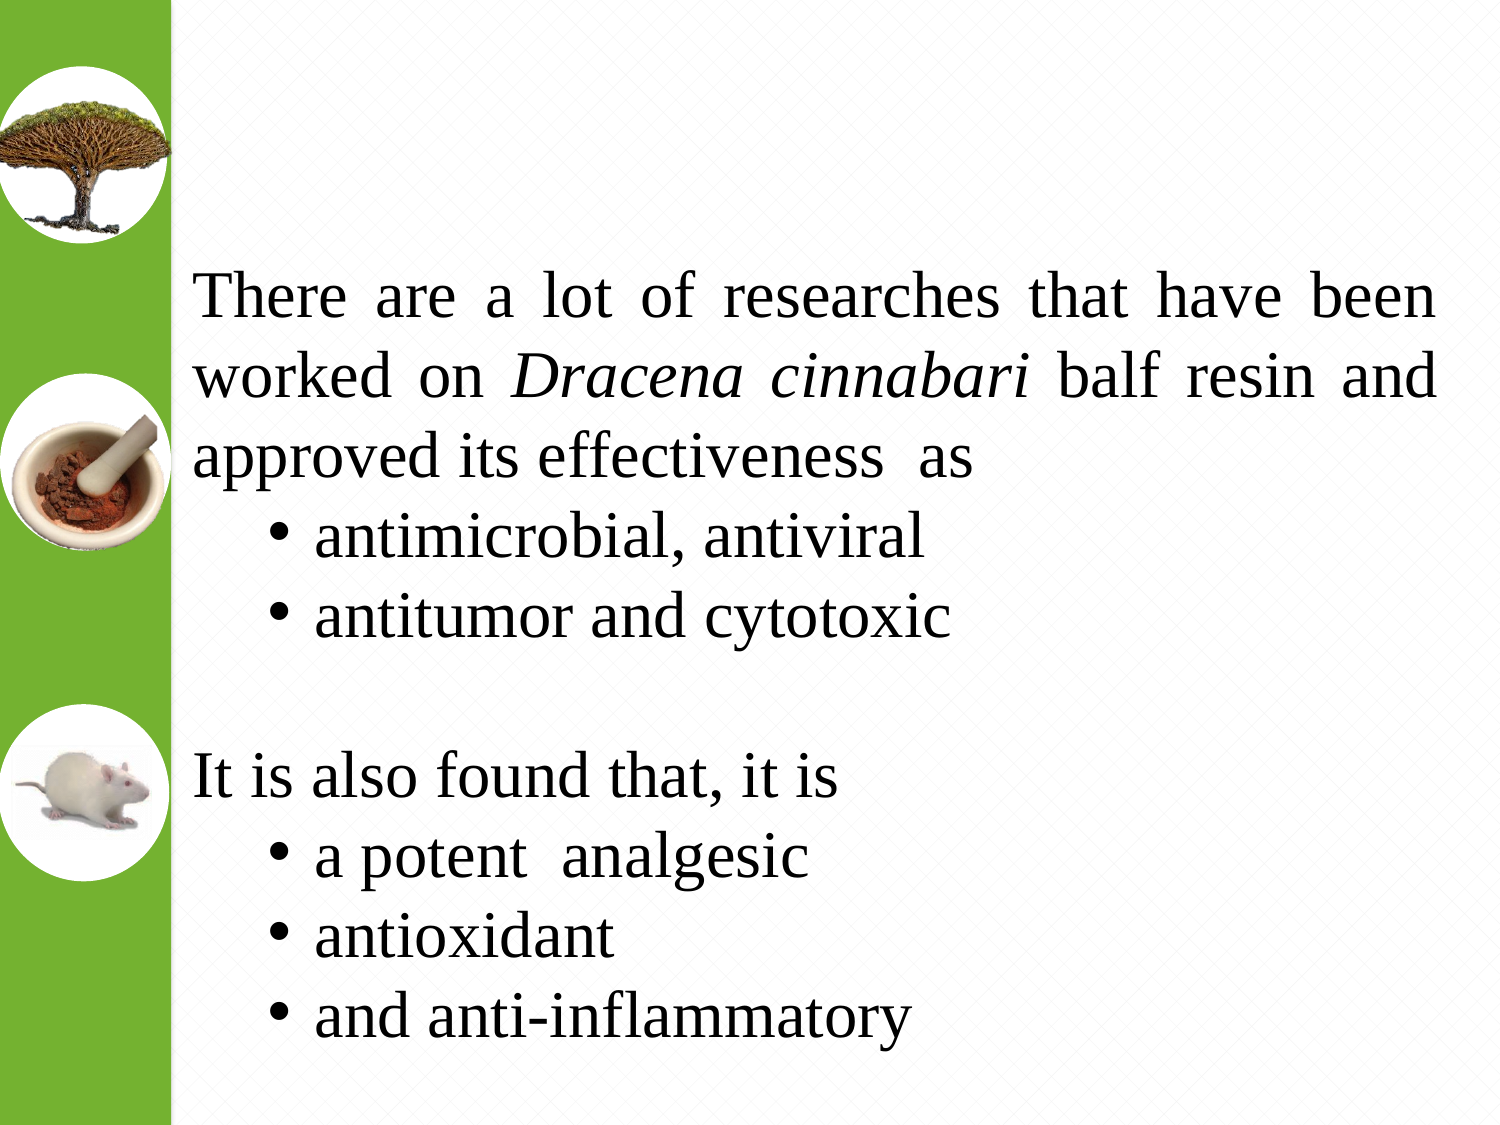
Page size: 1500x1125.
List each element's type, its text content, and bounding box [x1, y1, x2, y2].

picture [0, 89, 185, 247]
picture [7, 408, 172, 559]
picture [11, 745, 152, 840]
text_box There are a lot of researches that have been worked on Dracena cinnabari balf resin and approved its effectiveness as antimicrobial, antiviral antitumor and cytotoxic It is also found that, it is a potent analgesic antioxidant and anti-inflammatory [177, 243, 1454, 1125]
